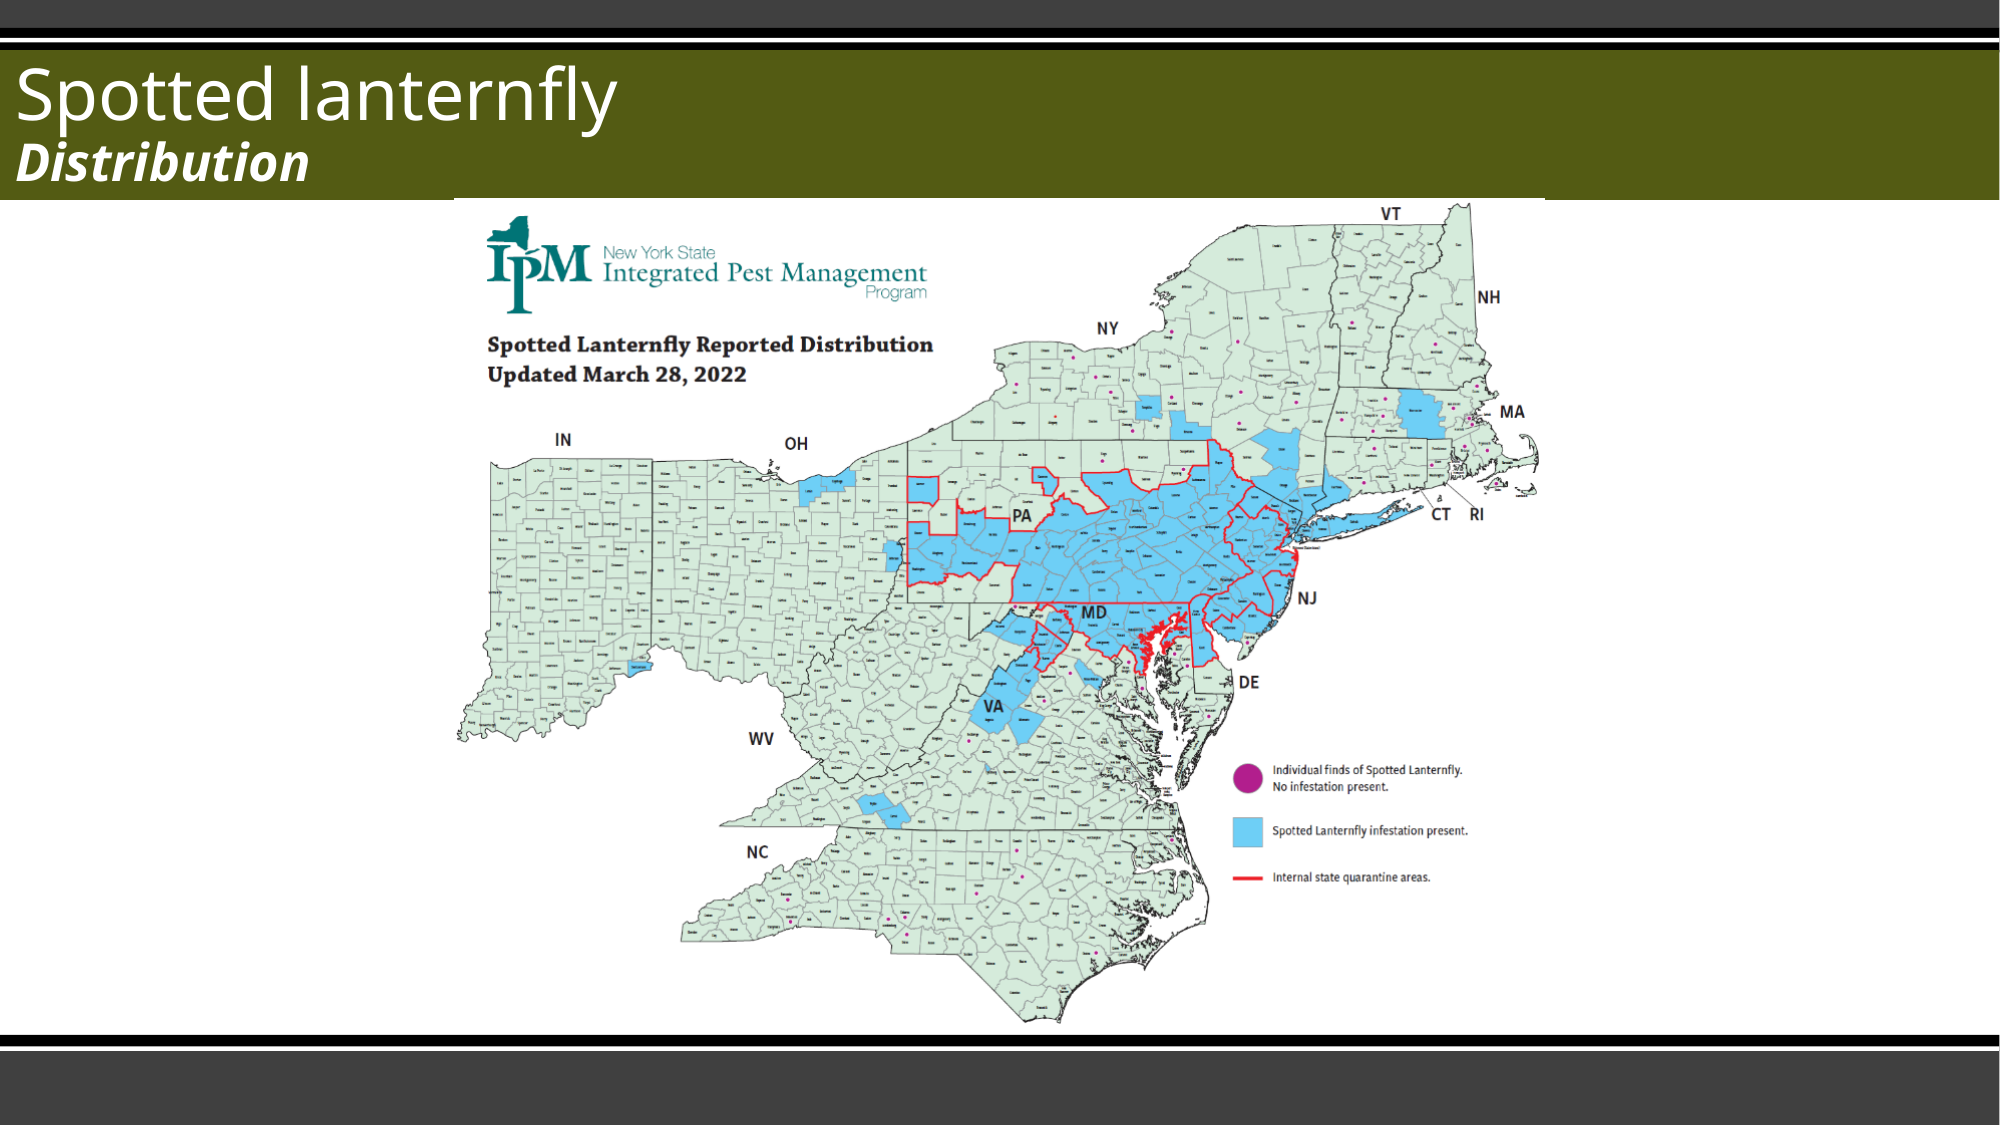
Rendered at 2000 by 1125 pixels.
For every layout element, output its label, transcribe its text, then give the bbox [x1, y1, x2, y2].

title Spotted lanternfly Distribution [0, 50, 2000, 200]
picture [454, 198, 1546, 1028]
